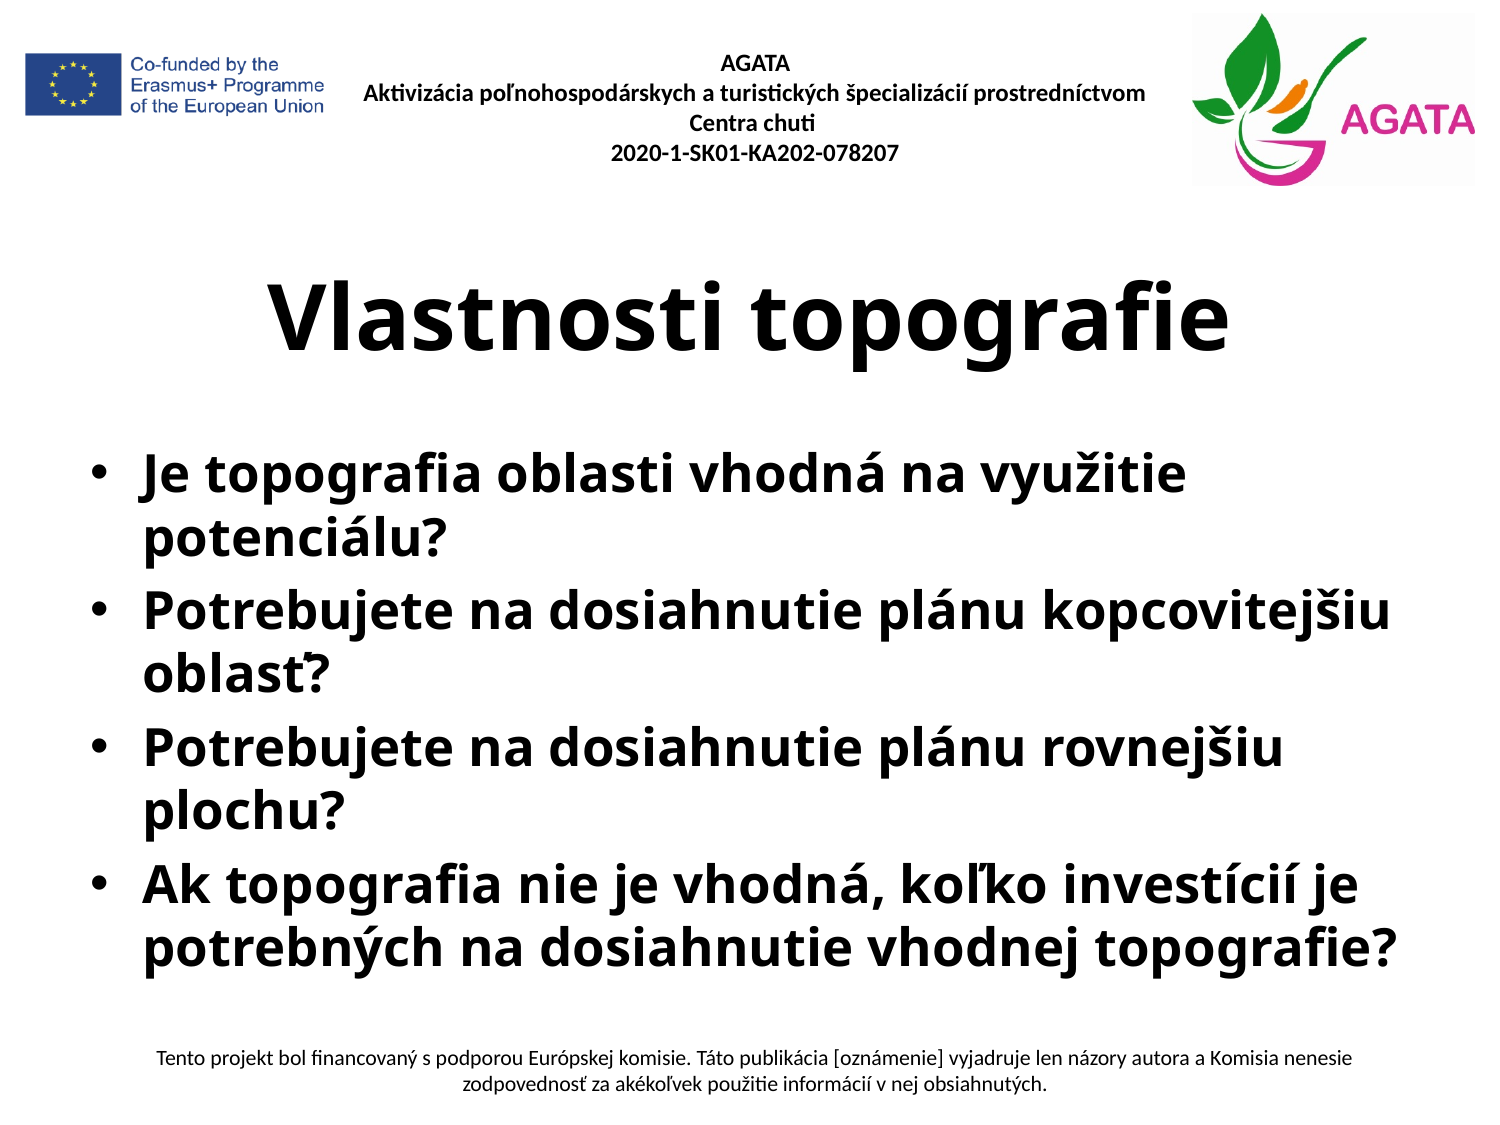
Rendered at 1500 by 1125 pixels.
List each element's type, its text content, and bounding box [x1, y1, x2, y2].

picture [1192, 13, 1475, 186]
list Je topografia oblasti vhodná na využitie potenciálu? Potrebujete na dosiahnutie plánu kopcovitejšiu oblasť? Potrebujete na dosiahnutie plánu rovnejšiu plochu? Ak topografia nie je vhodná, koľko investícií je potrebných na dosiahnutie vhodnej topografie? [75, 432, 1425, 1005]
picture [25, 53, 333, 120]
title Vlastnosti topografie [75, 219, 1425, 408]
